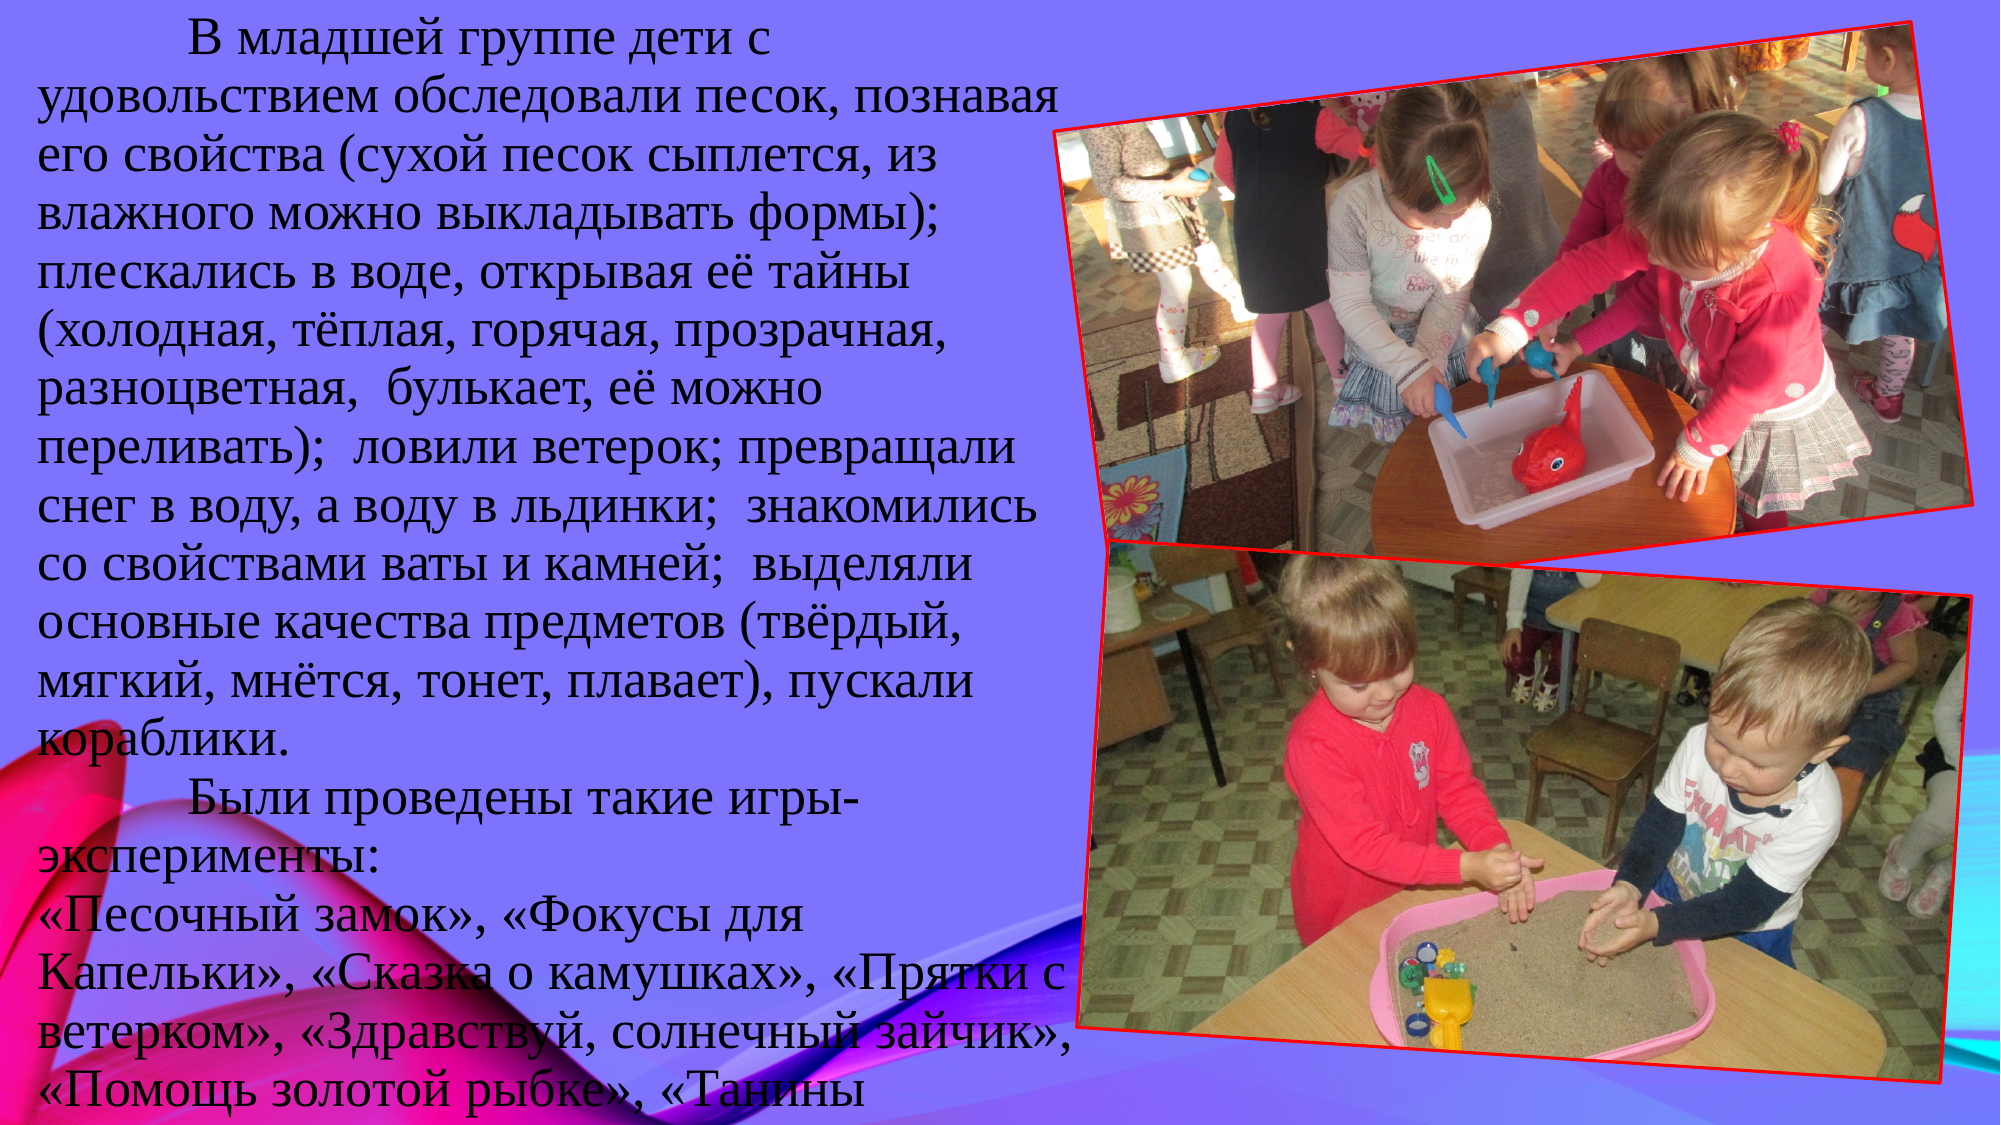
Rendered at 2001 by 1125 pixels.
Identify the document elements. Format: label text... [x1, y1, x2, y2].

list В младшей группе дети с удовольствием обследовали песок, познавая его свойства (сухой песок сыплется, из влажного можно выкладывать формы); плескались в воде, открывая её тайны (холодная, тёплая, горячая, прозрачная, разноцветная, булькает, её можно переливать); ловили ветерок; превращали снег в воду, а воду в льдинки; знакомились со свойствами ваты и камней; выделяли основные качества предметов (твёрдый, мягкий, мнётся, тонет, плавает), пускали кораблики. Были проведены такие игры-эксперименты: «Песочный замок», «Фокусы для Капельки», «Сказка о камушках», «Прятки с ветерком», «Здравствуй, солнечный зайчик», «Помощь золотой рыбке», «Танины загадки». [22, 0, 1094, 648]
picture [0, 25, 2000, 1125]
